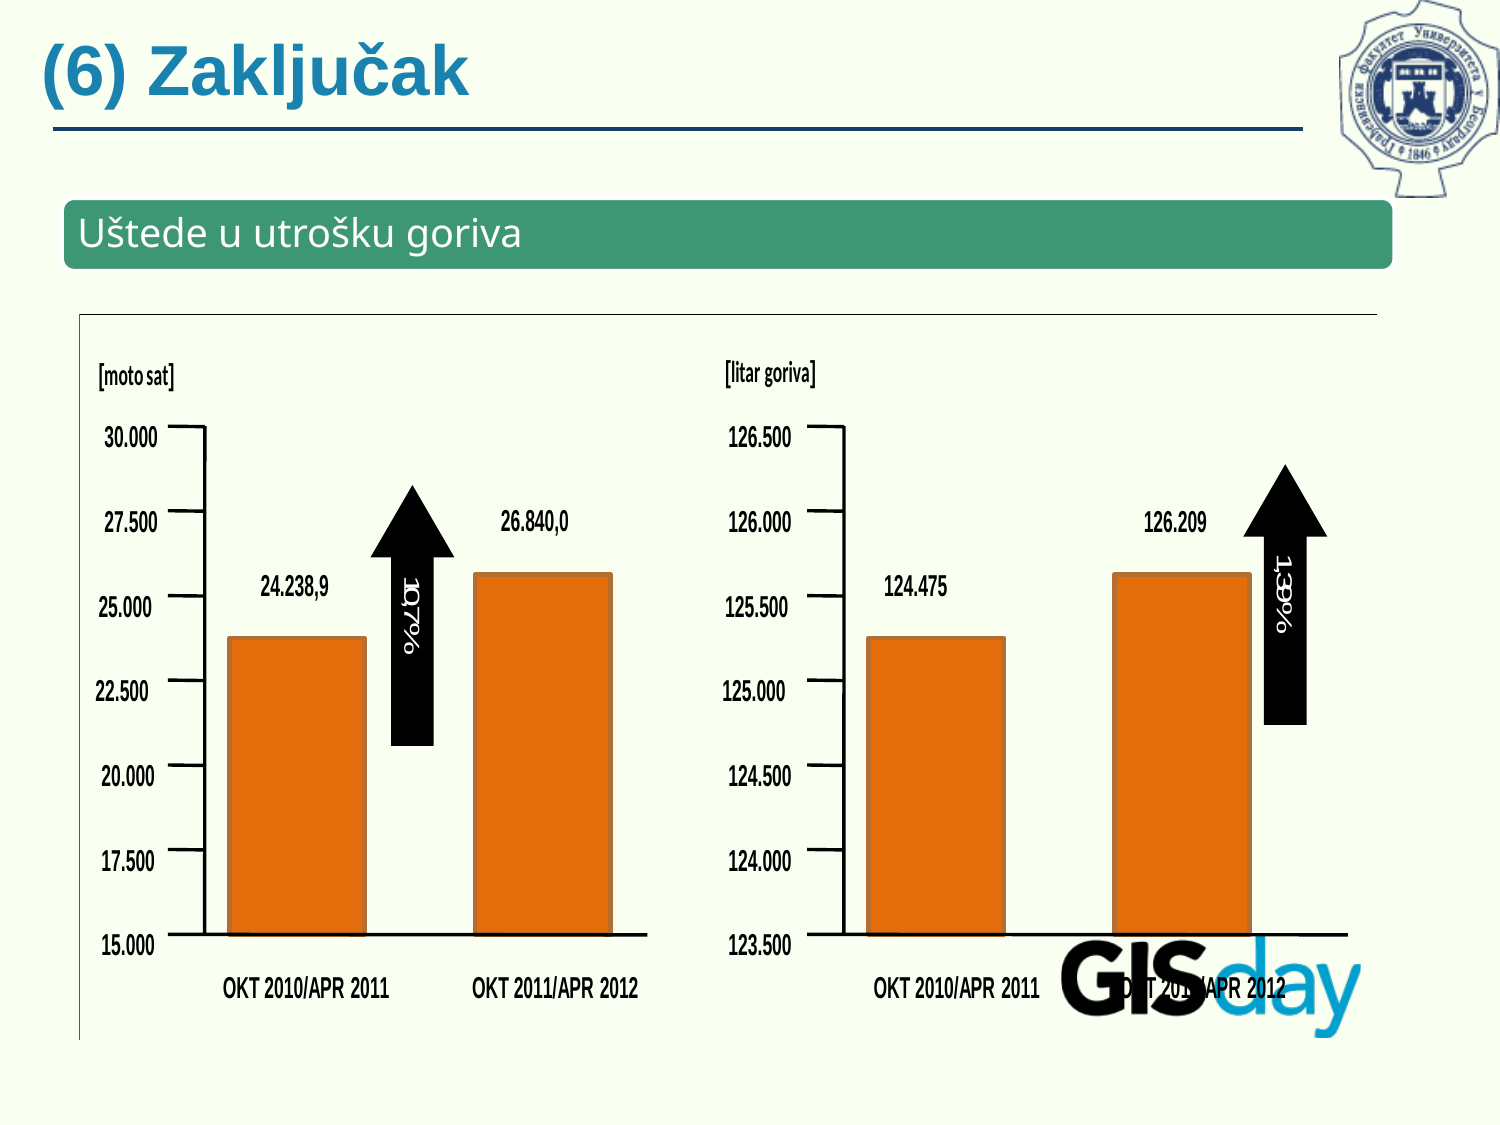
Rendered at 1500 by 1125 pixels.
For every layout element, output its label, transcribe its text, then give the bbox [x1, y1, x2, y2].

picture [1339, 0, 1500, 199]
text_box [61, 197, 1395, 272]
text_box (6) Zaključak [26, 23, 1334, 129]
picture [79, 313, 1378, 1041]
